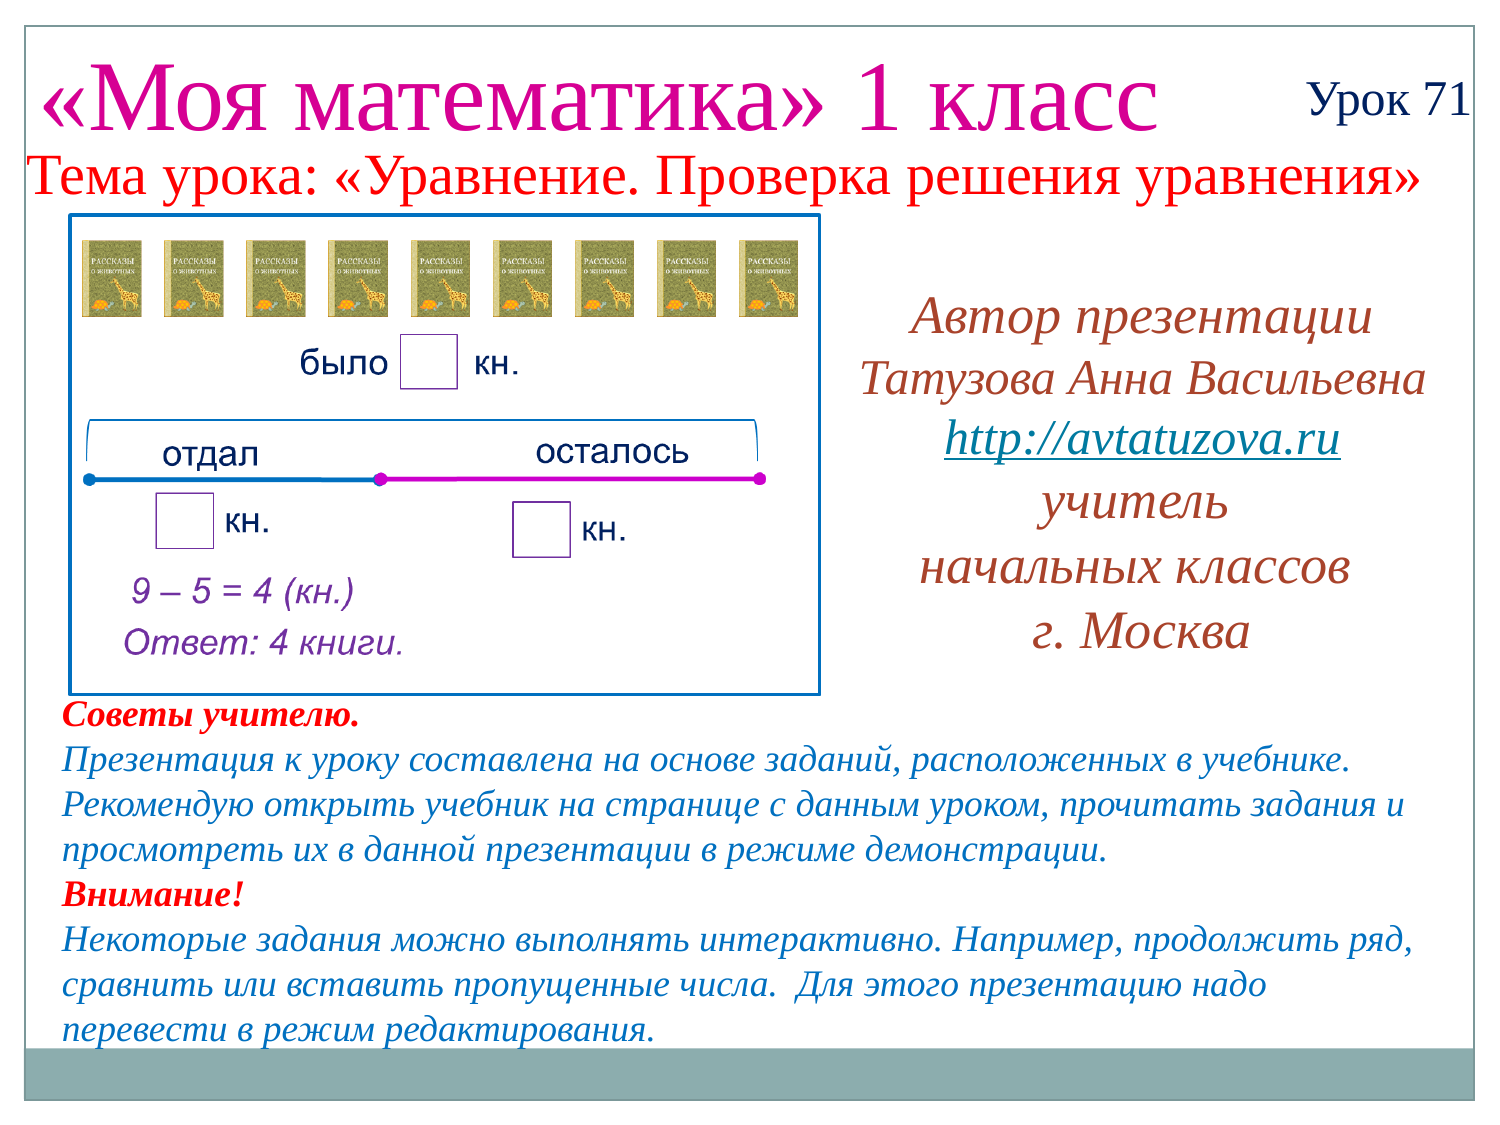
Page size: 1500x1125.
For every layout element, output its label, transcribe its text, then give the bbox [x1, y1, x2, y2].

picture [67, 212, 821, 696]
text_box Автор презентации Татузова Анна Васильевна http://avtatuzova.ru учитель начальных классов г. Москва [832, 272, 1454, 667]
text_box Советы учителю. Презентация к уроку составлена на основе заданий, расположенных в учебнике. Рекомендую открыть учебник на странице с данным уроком, прочитать задания и просмотреть их в данной презентации в режиме демонстрации. Внимание! Некоторые задания можно выполнять интерактивно. Например, продолжить ряд, сравнить или вставить пропущенные числа. Для этого презентацию надо перевести в режим редактирования. [46, 681, 1454, 1057]
text_box Урок 71 [1290, 58, 1488, 134]
text_box Тема урока: «Уравнение. Проверка решения уравнения» [11, 128, 1453, 214]
text_box «Моя математика» 1 класс [23, 23, 1243, 128]
